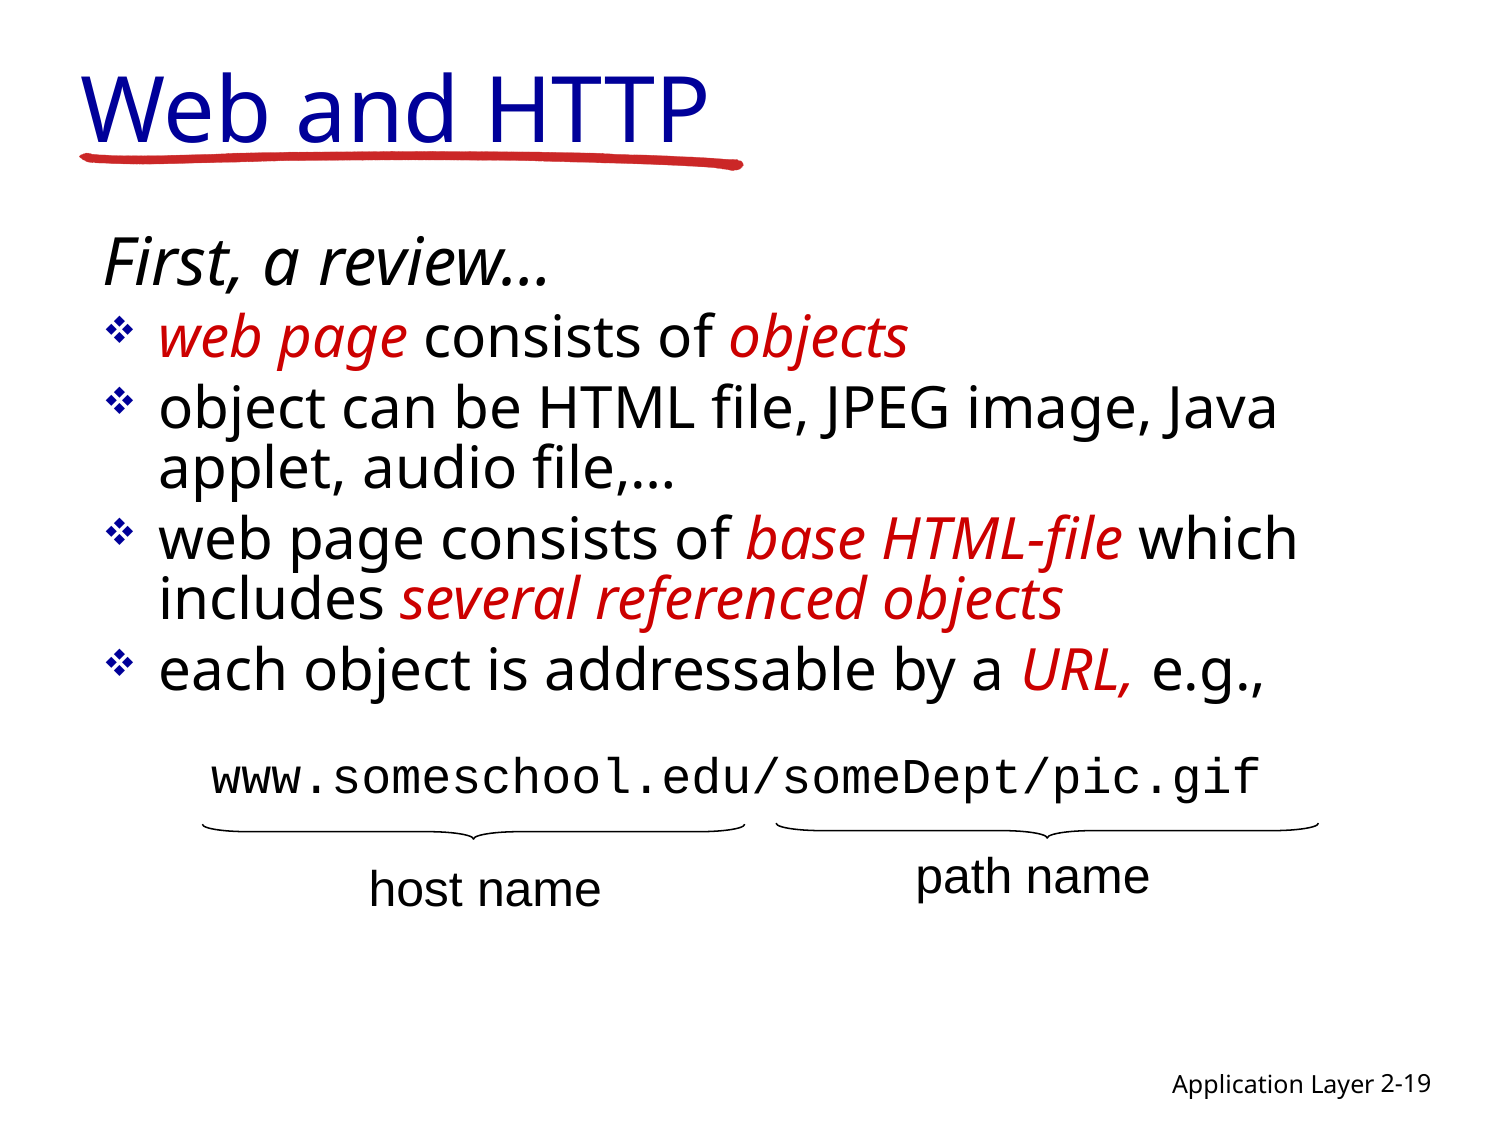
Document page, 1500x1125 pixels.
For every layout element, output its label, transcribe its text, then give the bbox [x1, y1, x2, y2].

footer Application Layer [914, 1060, 1391, 1109]
list First, a review… web page consists of objects object can be HTML file, JPEG image, Java applet, audio file,… web page consists of base HTML-file which includes several referenced objects each object is addressable by a URL, e.g., [87, 222, 1363, 986]
title Web and HTTP [65, 32, 1341, 180]
slide_number 2-19 [1365, 1059, 1477, 1106]
picture [76, 146, 752, 176]
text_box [196, 735, 1319, 924]
